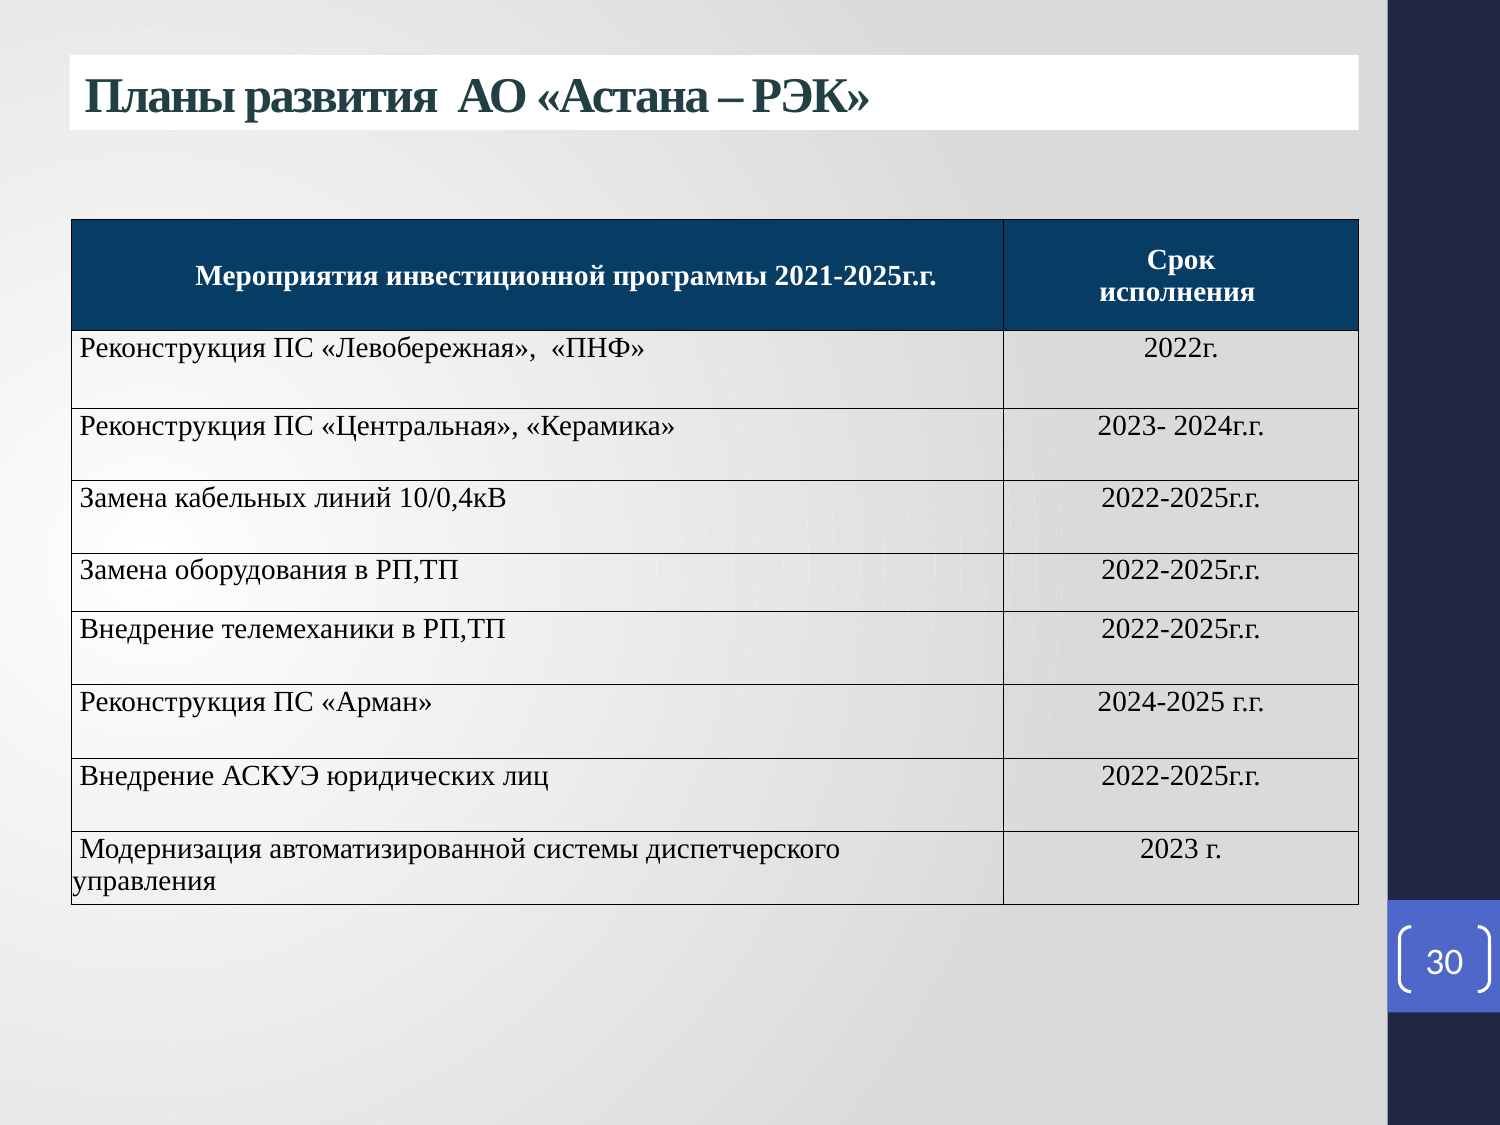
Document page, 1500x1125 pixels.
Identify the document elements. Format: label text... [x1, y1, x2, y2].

table_cell 2022-2025г.г. [1004, 612, 1358, 684]
text_box Планы развития АО «Астана – РЭК» [69, 54, 1359, 130]
slide_number 30 [1397, 925, 1492, 994]
table_cell Модернизация автоматизированной системы диспетчерского управления [72, 832, 1003, 904]
table_cell Реконструкция ПС «Левобережная», «ПНФ» [72, 331, 1003, 408]
table_cell 2023 г. [1004, 832, 1358, 904]
table_cell 2022-2025г.г. [1004, 759, 1358, 831]
table_cell 2024-2025 г.г. [1004, 685, 1358, 758]
table_cell 2022-2025г.г. [1004, 481, 1358, 553]
table_cell Реконструкция ПС «Арман» [72, 685, 1003, 758]
table_cell Замена оборудования в РП,ТП [72, 554, 1003, 611]
table_cell Реконструкция ПС «Центральная», «Керамика» [72, 409, 1003, 480]
table_cell Внедрение телемеханики в РП,ТП [72, 612, 1003, 684]
table_cell 2022г. [1004, 331, 1358, 408]
table_cell 2022-2025г.г. [1004, 554, 1358, 611]
table_header Срок исполнения [1004, 220, 1358, 330]
table_cell Внедрение АСКУЭ юридических лиц [72, 759, 1003, 831]
table_cell 2023- 2024г.г. [1004, 409, 1358, 480]
table_cell Замена кабельных линий 10/0,4кВ [72, 481, 1003, 553]
table_header Мероприятия инвестиционной программы 2021-2025г.г. [72, 220, 1003, 330]
